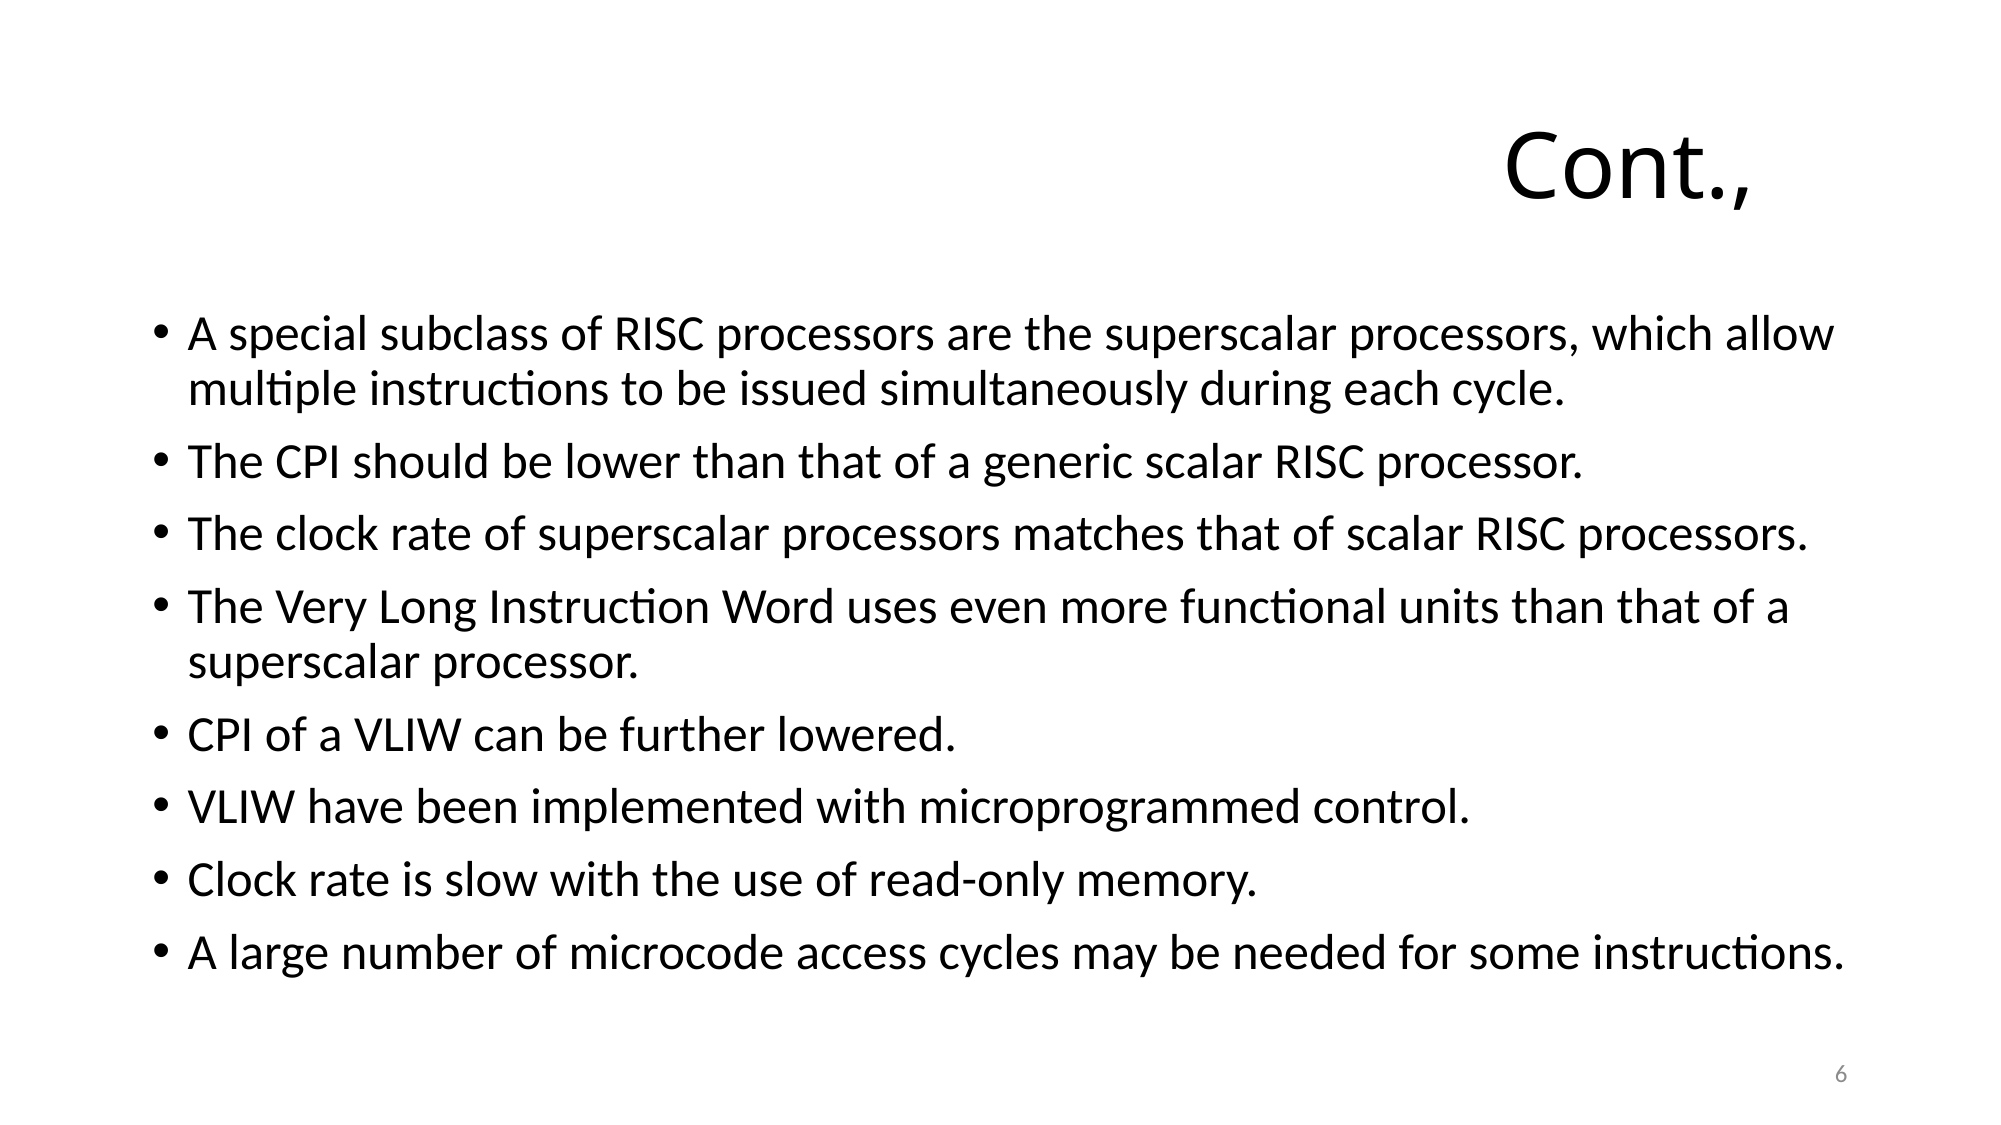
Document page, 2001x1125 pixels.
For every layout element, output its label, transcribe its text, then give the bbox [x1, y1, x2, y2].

slide_number 6 [1412, 1042, 1863, 1103]
list A special subclass of RISC processors are the superscalar processors, which allow multiple instructions to be issued simultaneously during each cycle. The CPI should be lower than that of a generic scalar RISC processor. The clock rate of superscalar processors matches that of scalar RISC processors. The Very Long Instruction Word uses even more functional units than that of a superscalar processor. CPI of a VLIW can be further lowered. VLIW have been implemented with microprogrammed control. Clock rate is slow with the use of read-only memory. A large number of microcode access cycles may be needed for some instructions. [137, 299, 1863, 1014]
title Cont., [137, 59, 1863, 278]
